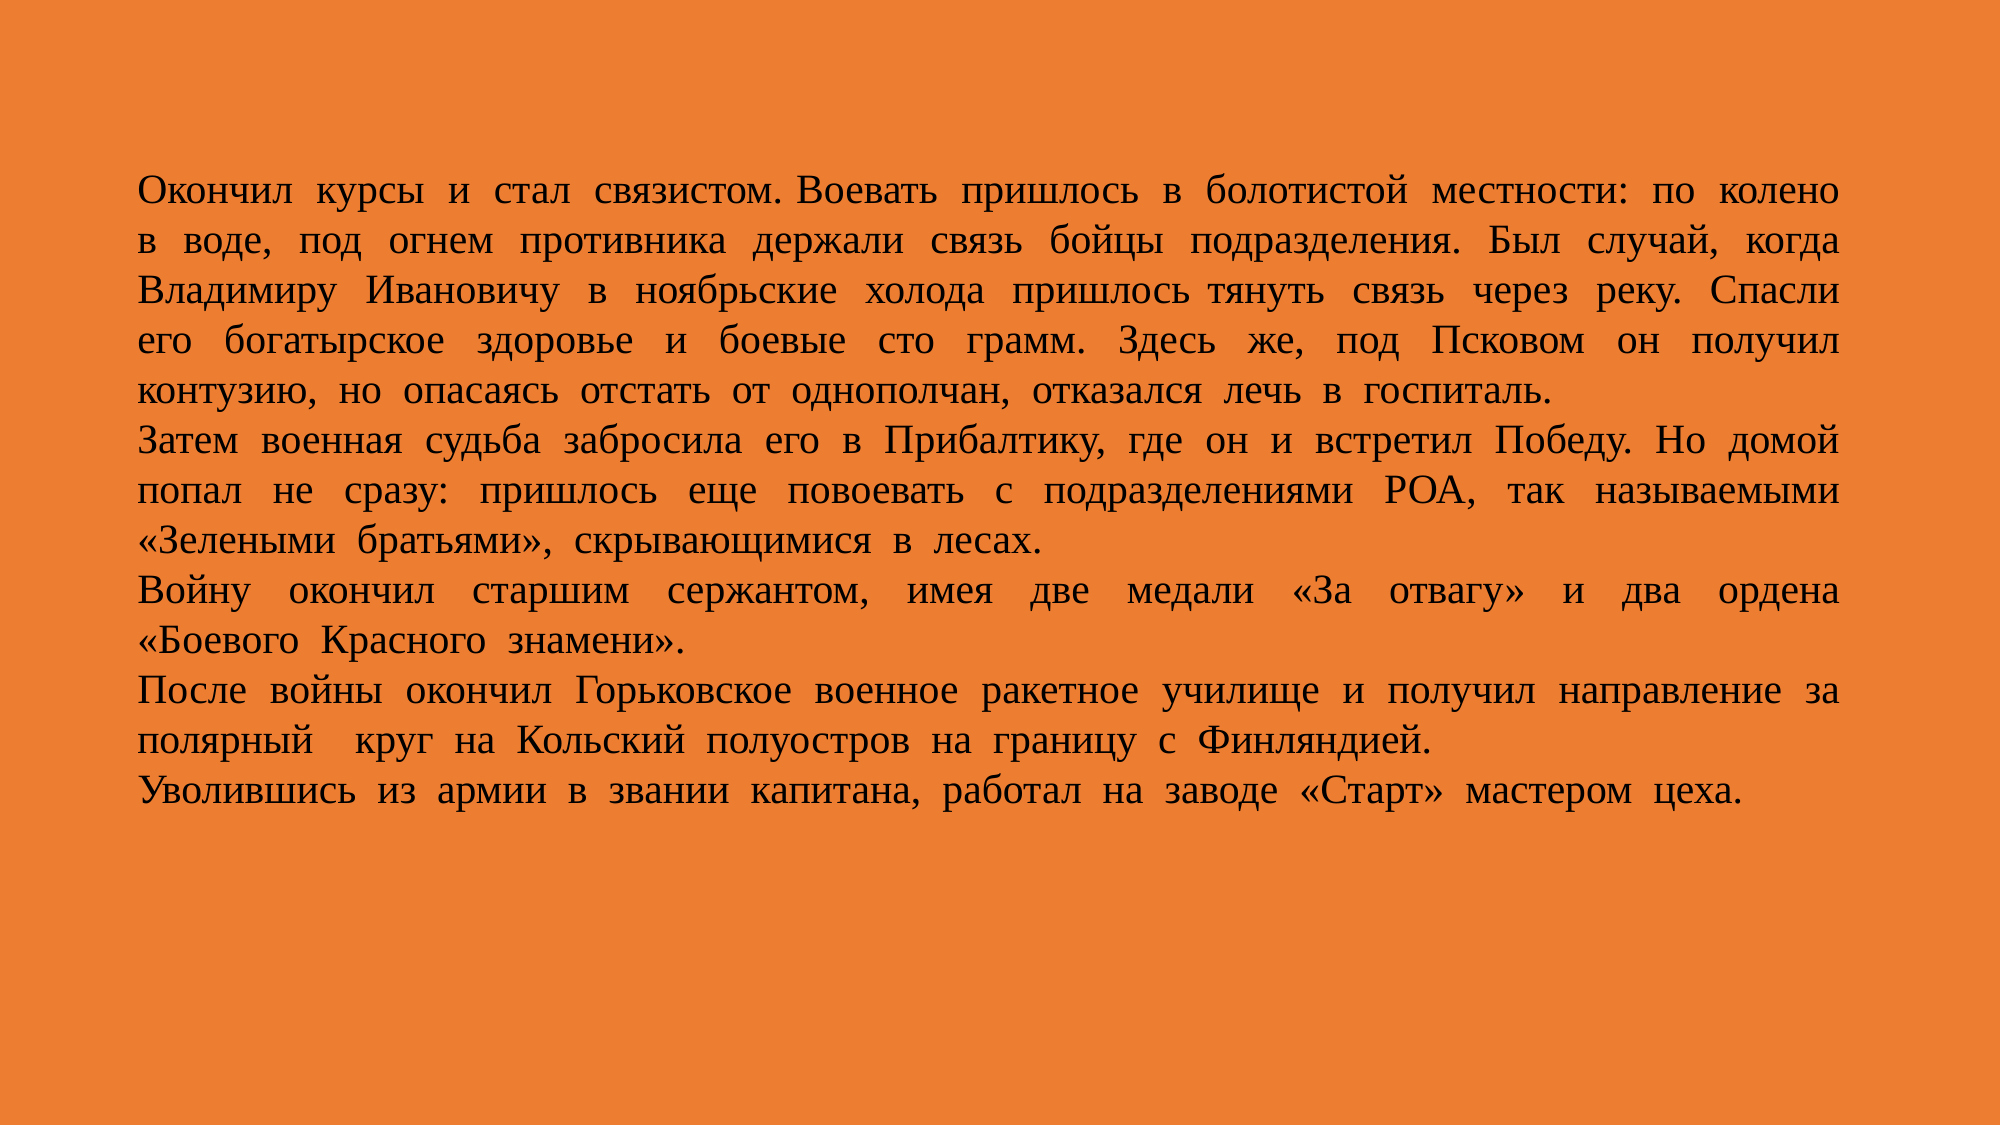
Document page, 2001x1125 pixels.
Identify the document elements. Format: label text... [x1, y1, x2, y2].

text_box Окончил курсы и стал связистом. Воевать пришлось в болотистой местности: по колено в воде, под огнем противника держали связь бойцы подразделения. Был случай, когда Владимиру Ивановичу в ноябрьские холода пришлось тянуть связь через реку. Спасли его богатырское здоровье и боевые сто грамм. Здесь же, под Псковом он получил контузию, но опасаясь отстать от однополчан, отказался лечь в госпиталь. Затем военная судьба забросила его в Прибалтику, где он и встретил Победу. Но домой попал не сразу: пришлось еще повоевать с подразделениями РОА, так называемыми «Зелеными братьями», скрывающимися в лесах. Войну окончил старшим сержантом, имея две медали «За отвагу» и два ордена «Боевого Красного знамени». После войны окончил Горьковское военное ракетное училище и получил направление за полярный круг на Кольский полуостров на границу с Финляндией. Уволившись из армии в звании капитана, работал на заводе «Старт» мастером цеха. [122, 154, 1867, 820]
